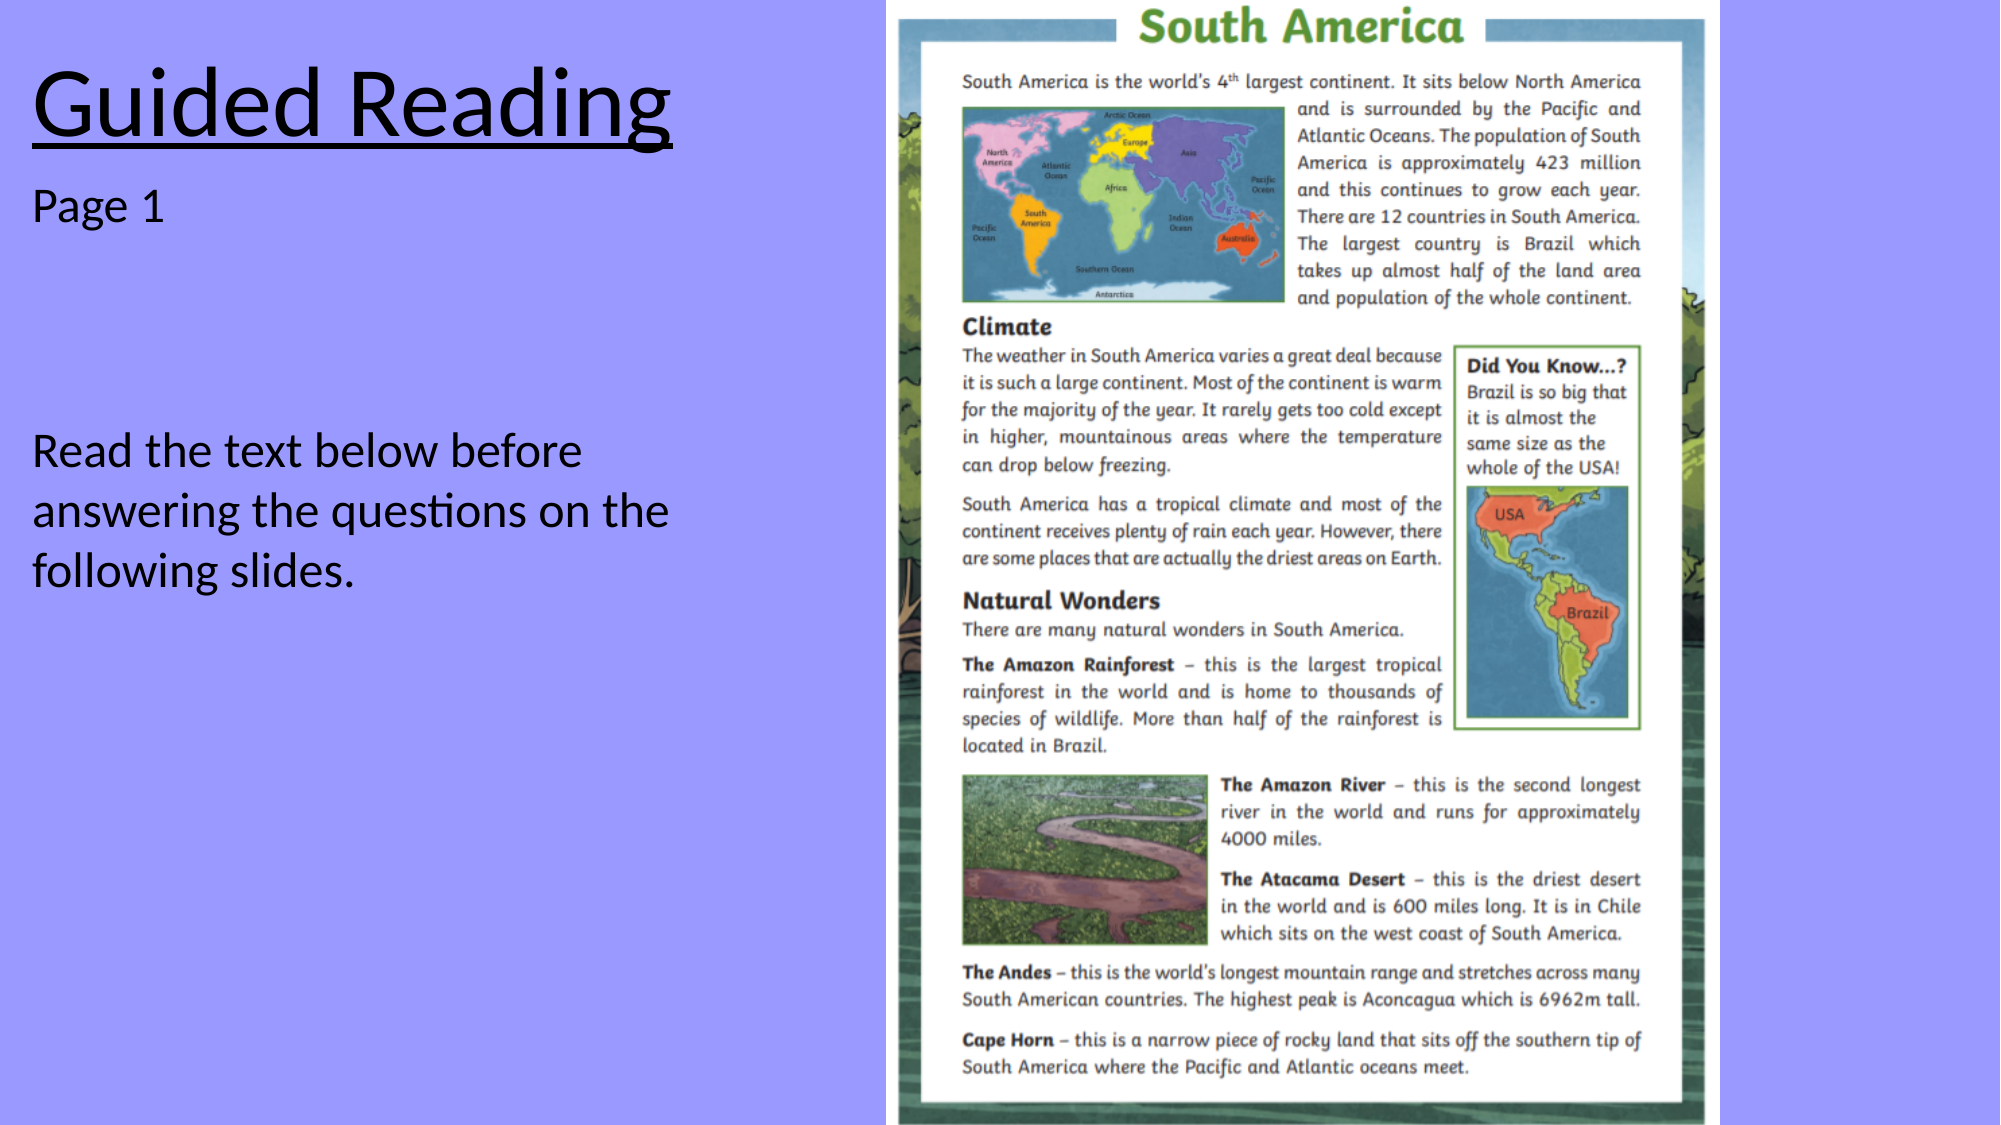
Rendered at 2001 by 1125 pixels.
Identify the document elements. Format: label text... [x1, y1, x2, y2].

text_box Guided Reading [17, 29, 820, 164]
text_box Read the text below before answering the questions on the following slides. [17, 410, 778, 605]
picture [886, 0, 1720, 1125]
text_box Page 1 [17, 165, 778, 241]
